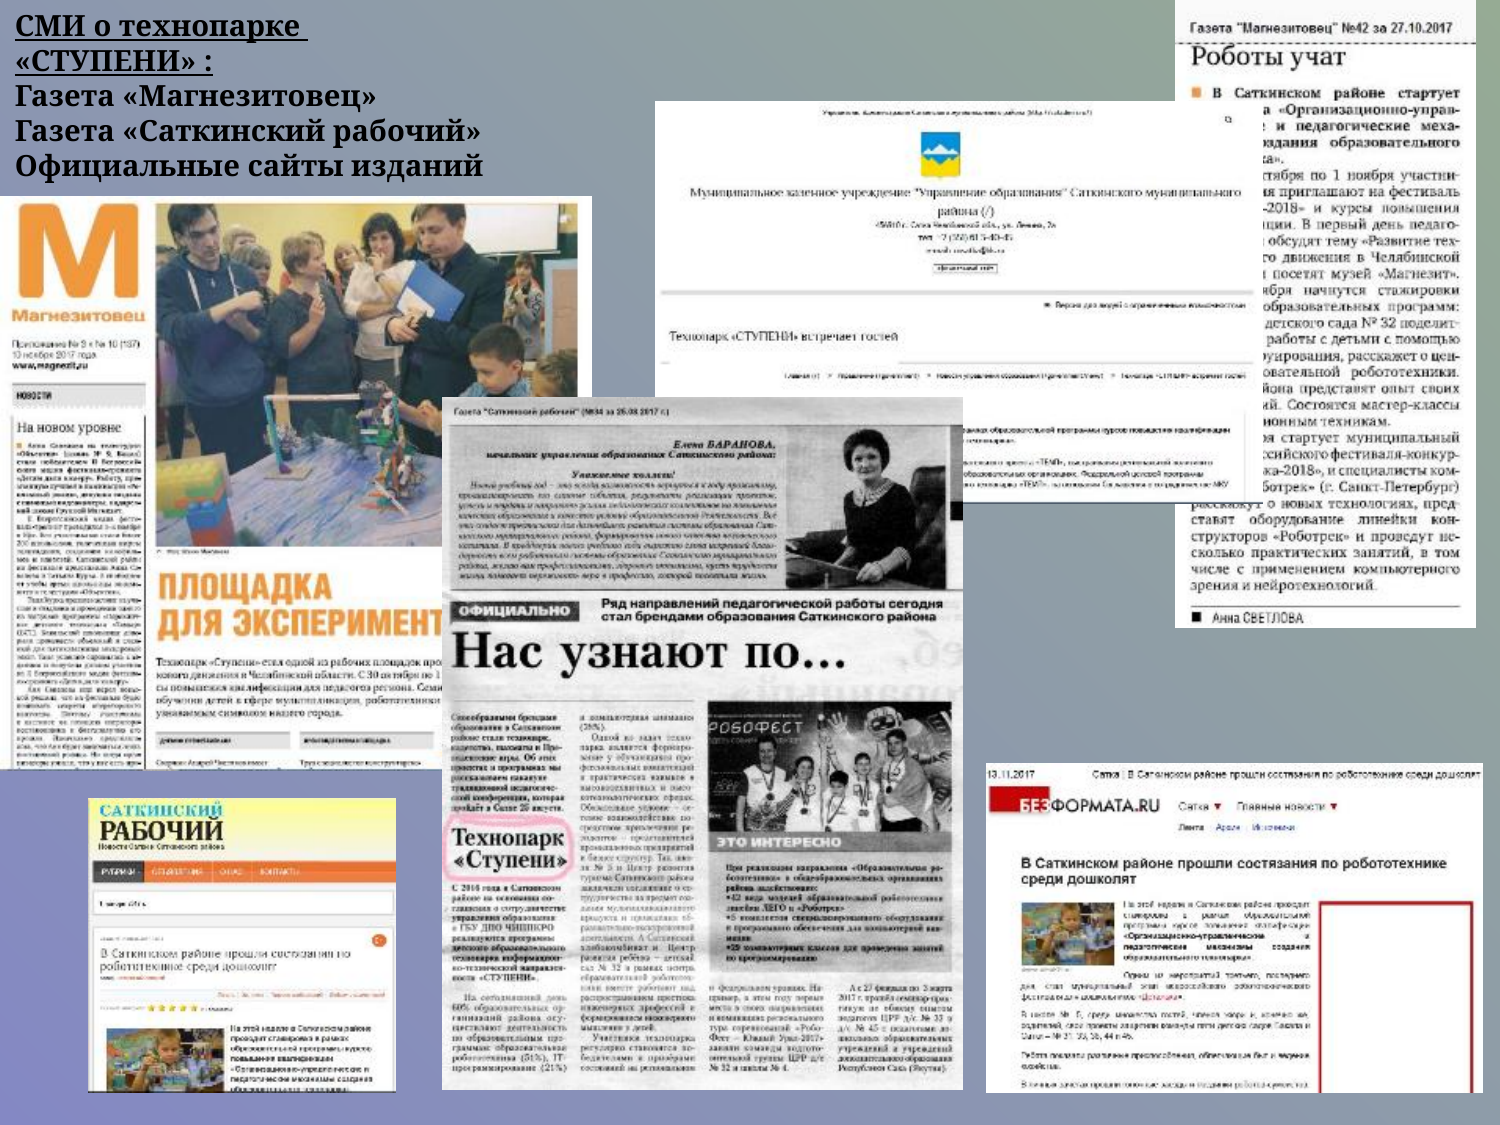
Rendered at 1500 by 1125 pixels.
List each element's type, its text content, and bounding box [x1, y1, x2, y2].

picture [985, 762, 1483, 1093]
picture [1174, 0, 1476, 628]
picture [655, 101, 1263, 504]
picture [88, 798, 396, 1093]
text_box СМИ о технопарке «СТУПЕНИ» : Газета «Магнезитовец» Газета «Саткинский рабочий» Официальные сайты изданий [0, 0, 1165, 235]
picture [442, 396, 963, 1090]
picture [0, 195, 592, 772]
